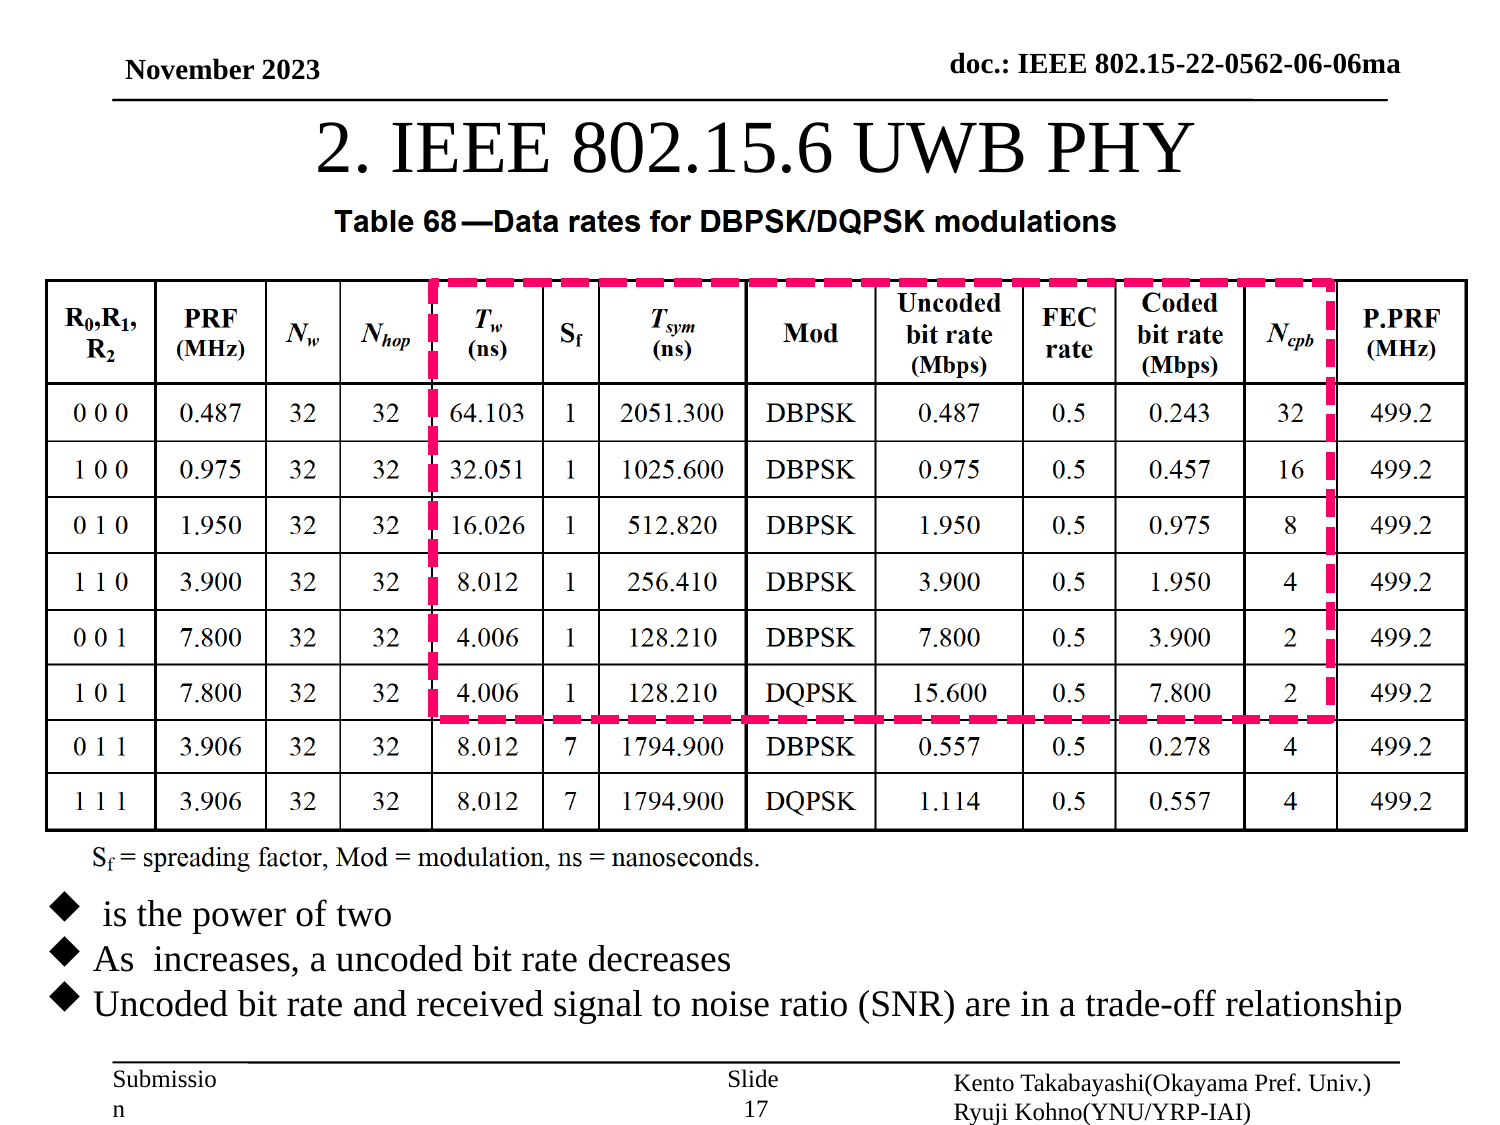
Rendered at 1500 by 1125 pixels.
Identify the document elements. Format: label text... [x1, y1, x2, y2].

footer Kento Takabayashi(Okayama Pref. Univ.) Ryuji Kohno(YNU/YRP-IAI) [938, 1058, 1459, 1125]
title 2. IEEE 802.15.6 UWB PHY [118, 54, 1394, 198]
picture [0, 199, 1500, 882]
slide_number Slide 17 [714, 1061, 798, 1093]
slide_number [124, 49, 388, 86]
